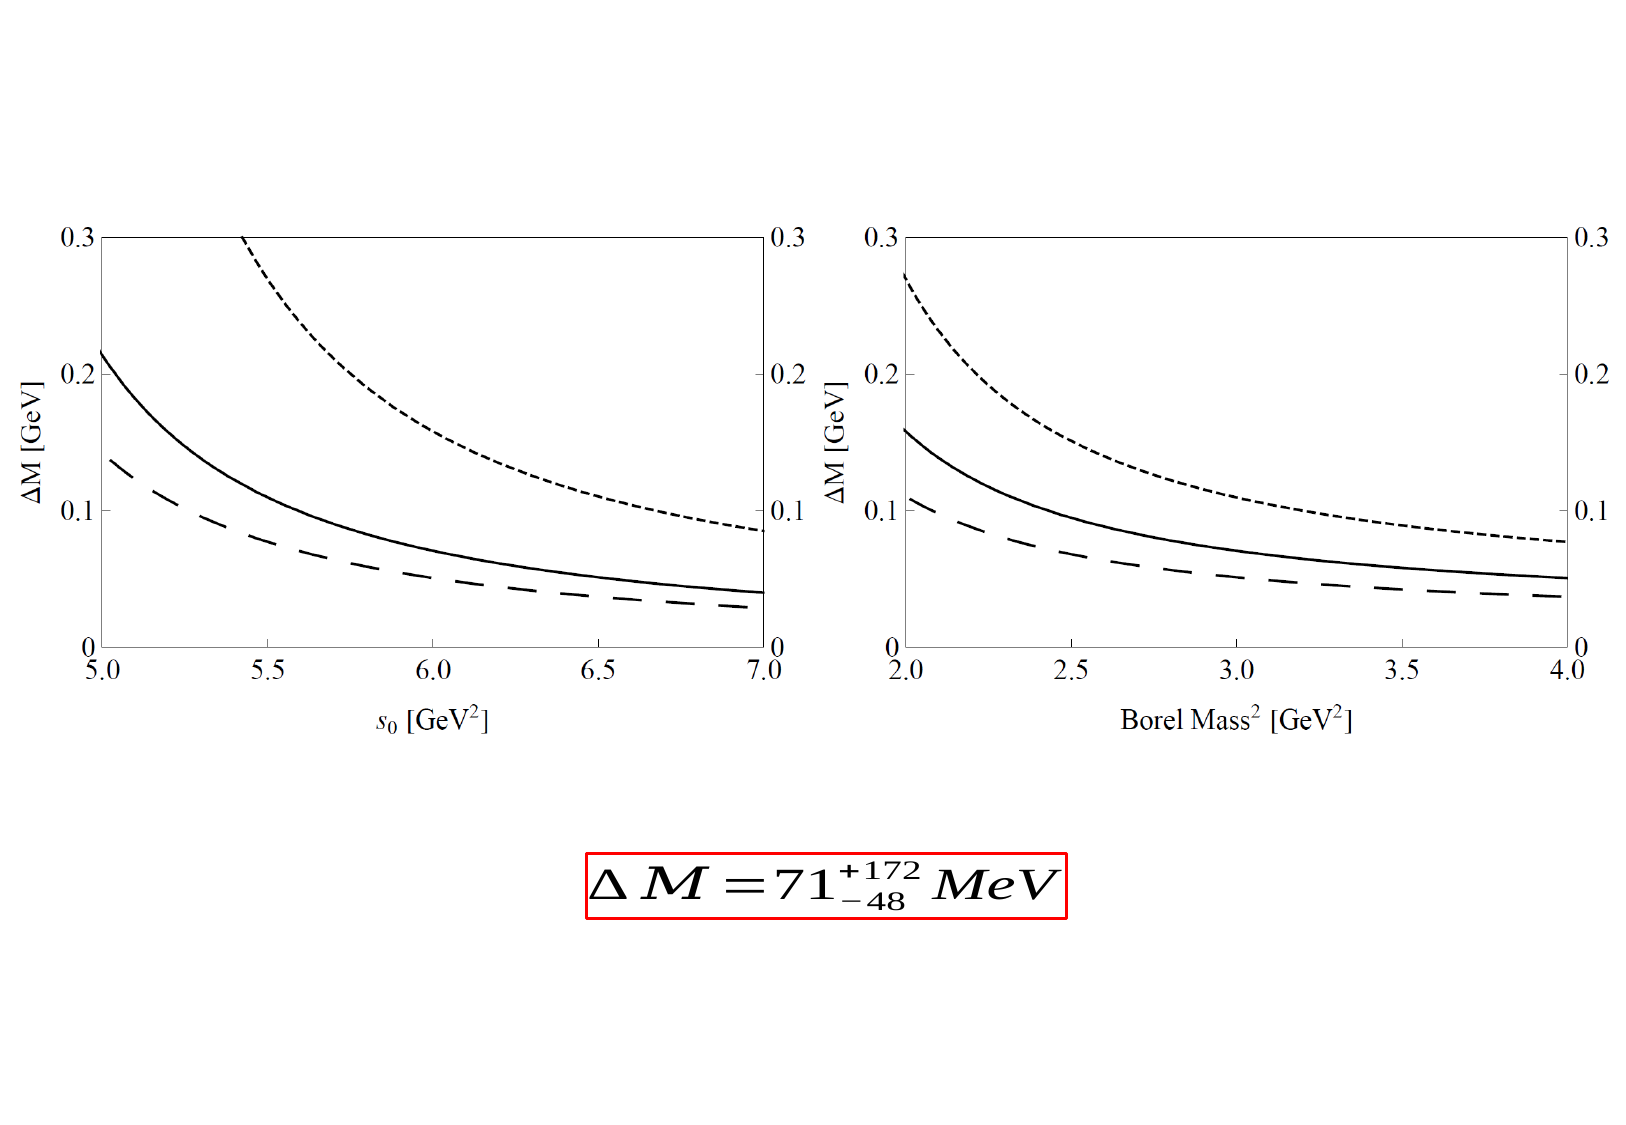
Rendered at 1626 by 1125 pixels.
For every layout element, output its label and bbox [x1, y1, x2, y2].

picture [0, 207, 1625, 754]
